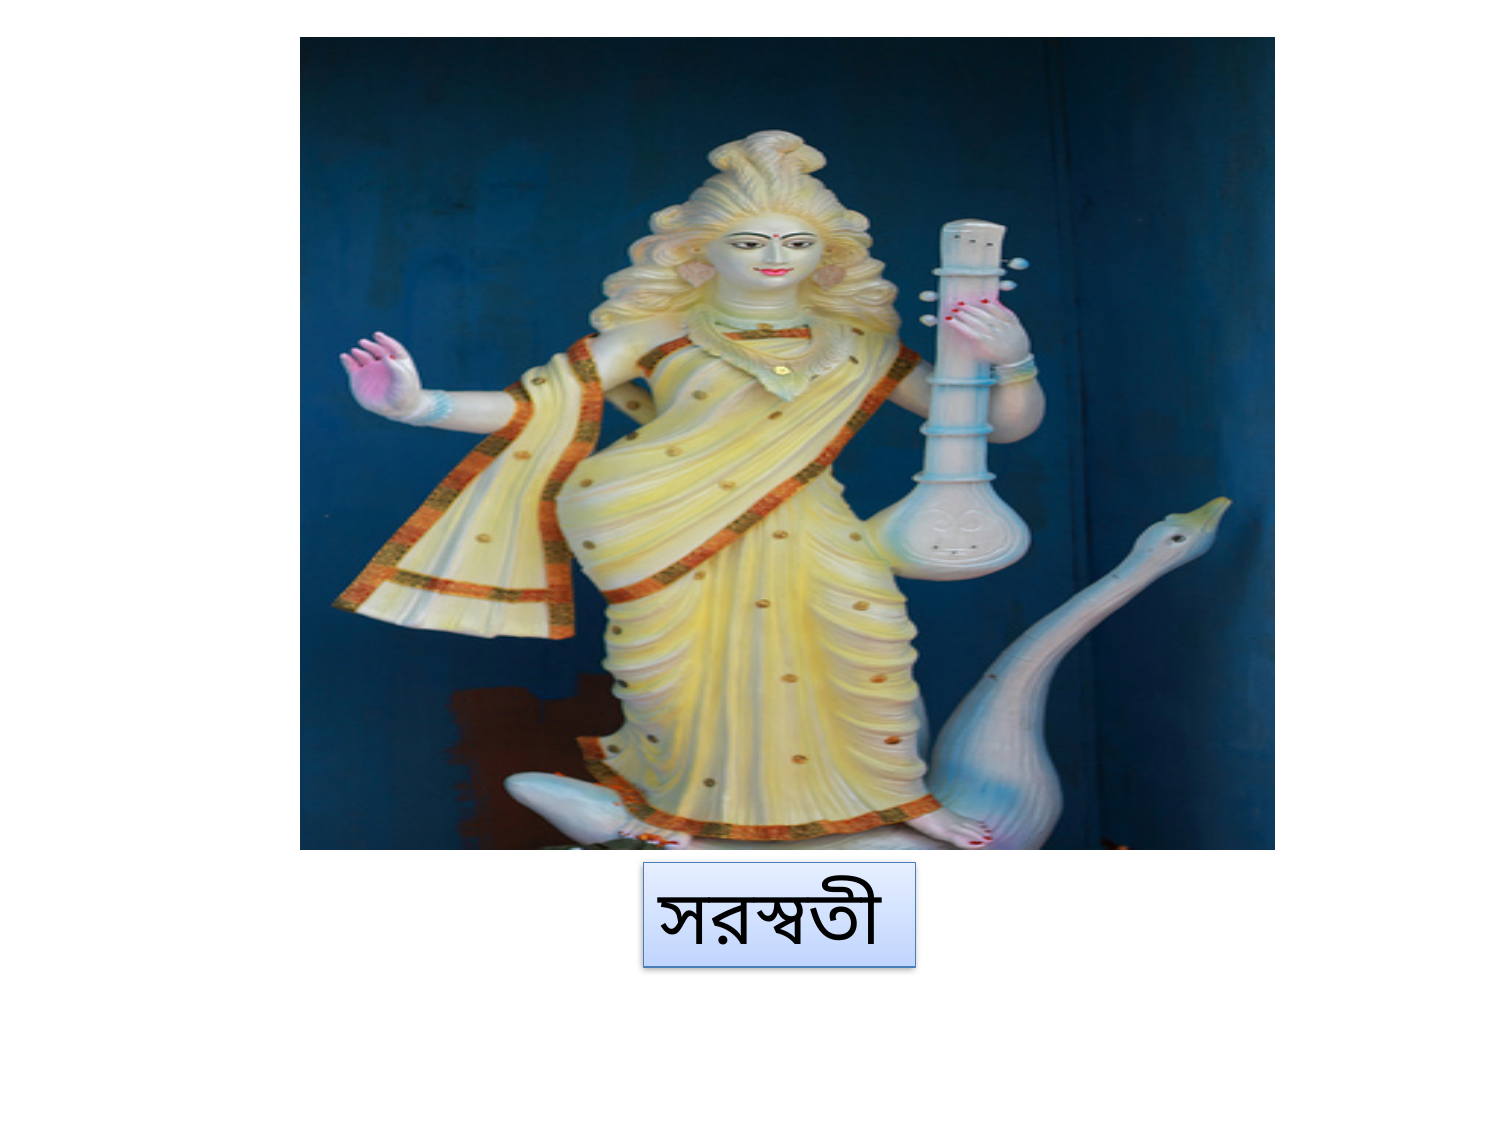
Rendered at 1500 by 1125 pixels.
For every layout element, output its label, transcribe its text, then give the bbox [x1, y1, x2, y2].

picture [299, 37, 1276, 851]
text_box সরস্বতী [643, 862, 916, 968]
